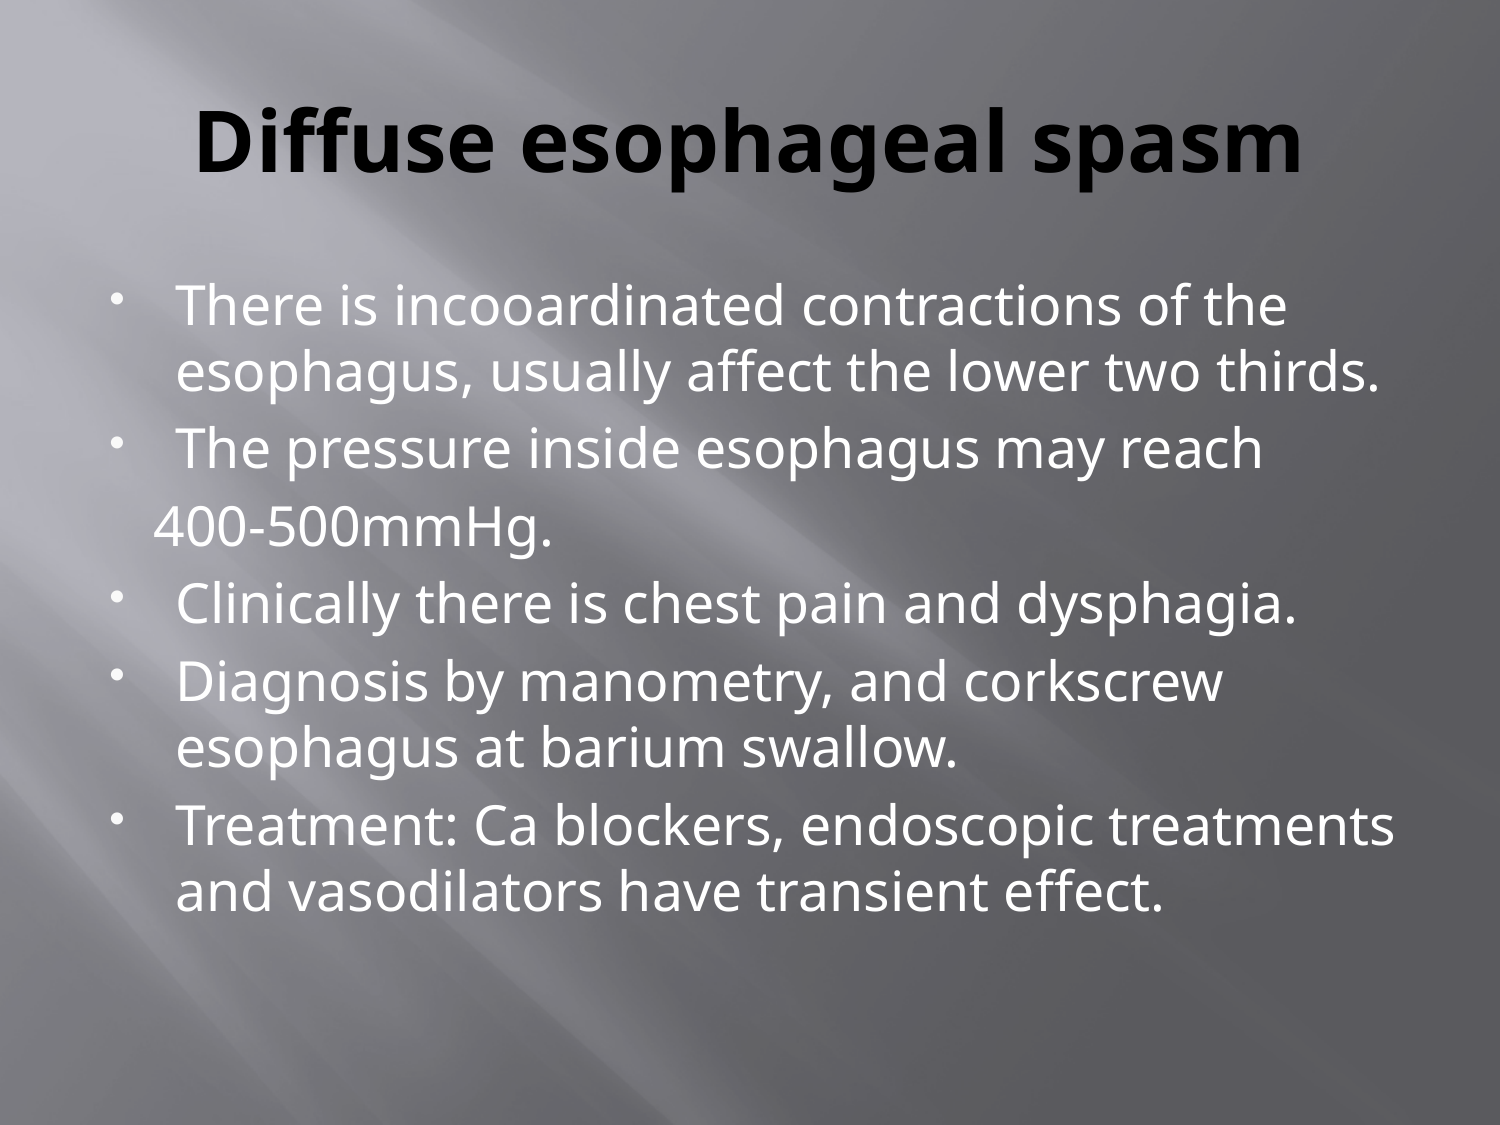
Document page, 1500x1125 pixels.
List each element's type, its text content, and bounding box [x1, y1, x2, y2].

title Diffuse esophageal spasm [75, 45, 1425, 233]
list There is incooardinated contractions of the esophagus, usually affect the lower two thirds. The pressure inside esophagus may reach 400-500mmHg. Clinically there is chest pain and dysphagia. Diagnosis by manometry, and corkscrew esophagus at barium swallow. Treatment: Ca blockers, endoscopic treatments and vasodilators have transient effect. [75, 262, 1425, 1035]
